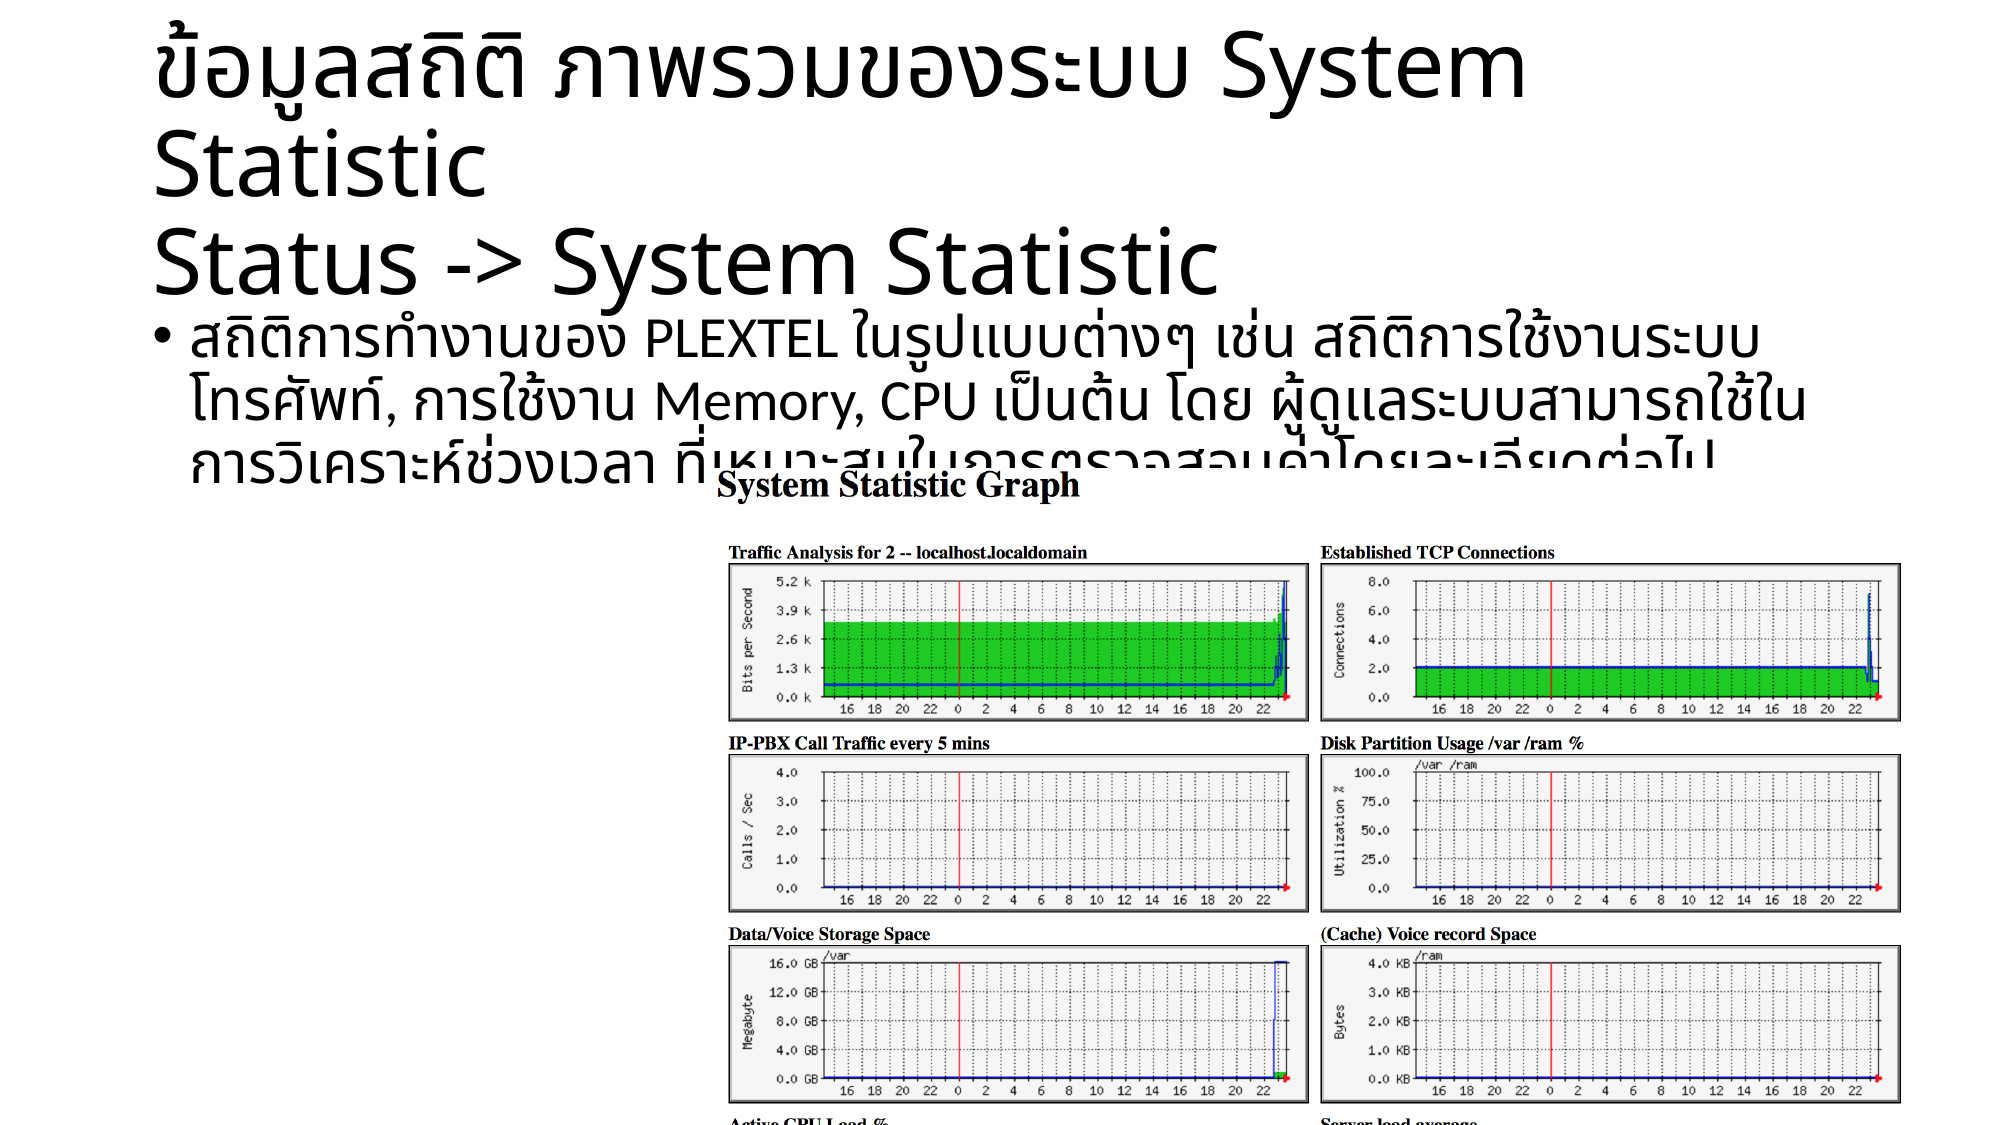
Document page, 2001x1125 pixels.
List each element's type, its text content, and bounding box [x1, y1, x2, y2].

list สถิติการทำงานของ PLEXTEL ในรูปแบบต่างๆ เช่น สถิติการใช้งานระบบโทรศัพท์, การใช้งาน Memory, CPU เป็นต้น โดย ผู้ดูแลระบบสามารถใช้ในการวิเคราะห์ช่วงเวลา ที่เหมาะสมในการตรวจสอบค่าโดยละเอียดต่อไป [137, 299, 1863, 1014]
title ข้อมูลสถิติ ภาพรวมของระบบ System Statistic Status -> System Statistic [137, 57, 1863, 276]
picture [711, 468, 1925, 1125]
